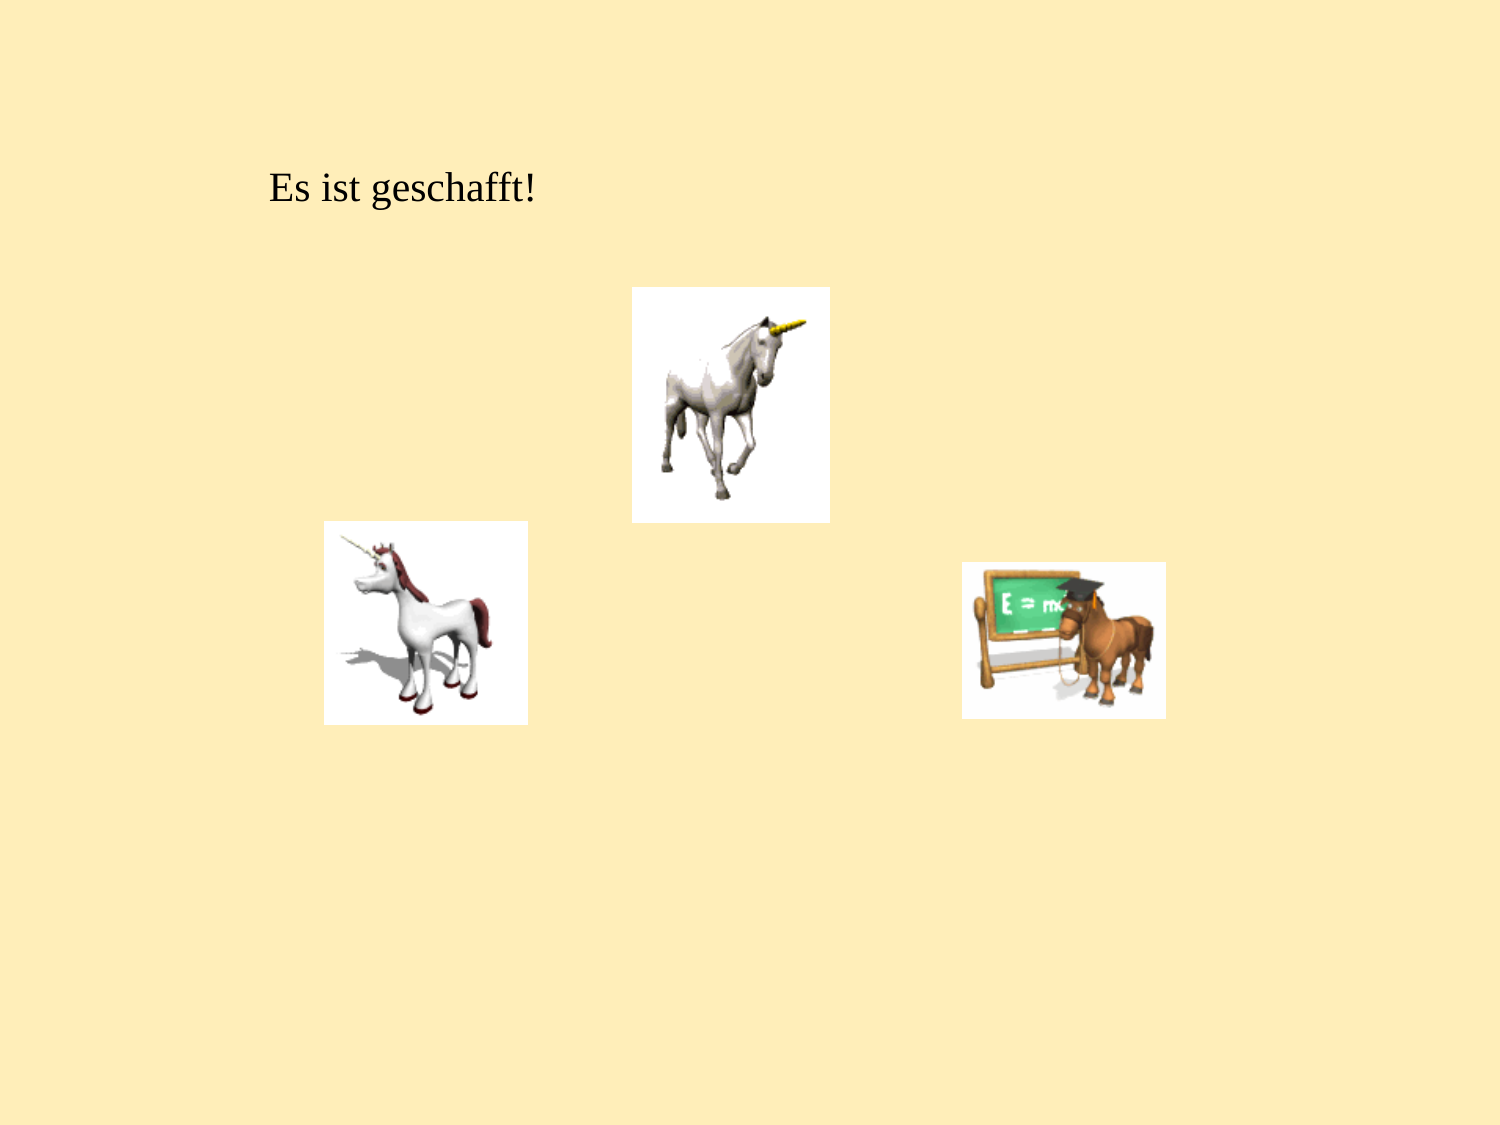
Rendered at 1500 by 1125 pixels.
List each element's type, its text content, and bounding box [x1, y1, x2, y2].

picture [632, 287, 830, 523]
picture [324, 521, 529, 726]
title Es ist geschafft! [253, 137, 774, 232]
picture [962, 562, 1166, 719]
